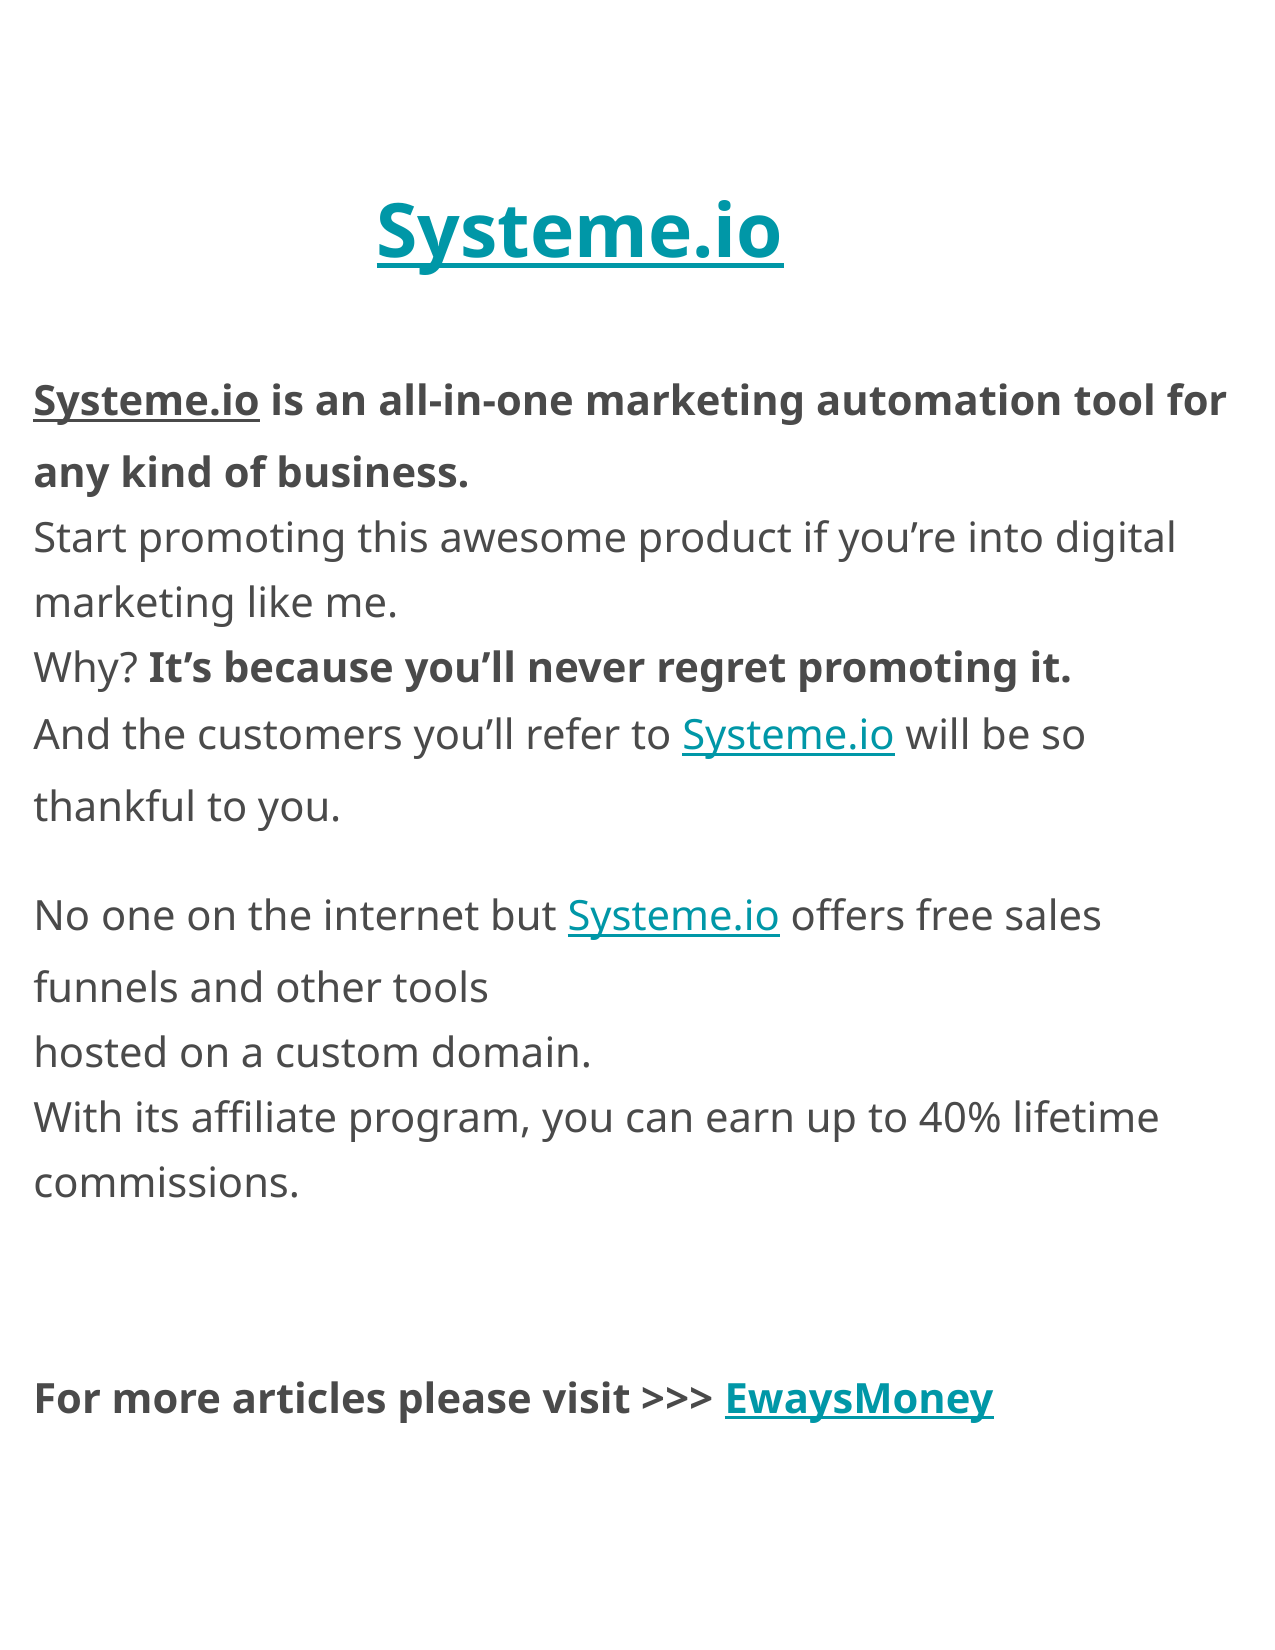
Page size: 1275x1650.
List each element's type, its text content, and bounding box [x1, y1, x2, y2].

text_box Systeme.io is an all-in-one marketing automation tool for any kind of business. Start promoting this awesome product if you’re into digital marketing like me. Why? It’s because you’ll never regret promoting it. And the customers you’ll refer to Systeme.io will be so thankful to you. No one on the internet but Systeme.io offers free sales funnels and other tools hosted on a custom domain. With its affiliate program, you can earn up to 40% lifetime commissions. For more articles please visit >>> EwaysMoney [33, 356, 1242, 1429]
text_box Systeme.io [361, 167, 914, 300]
